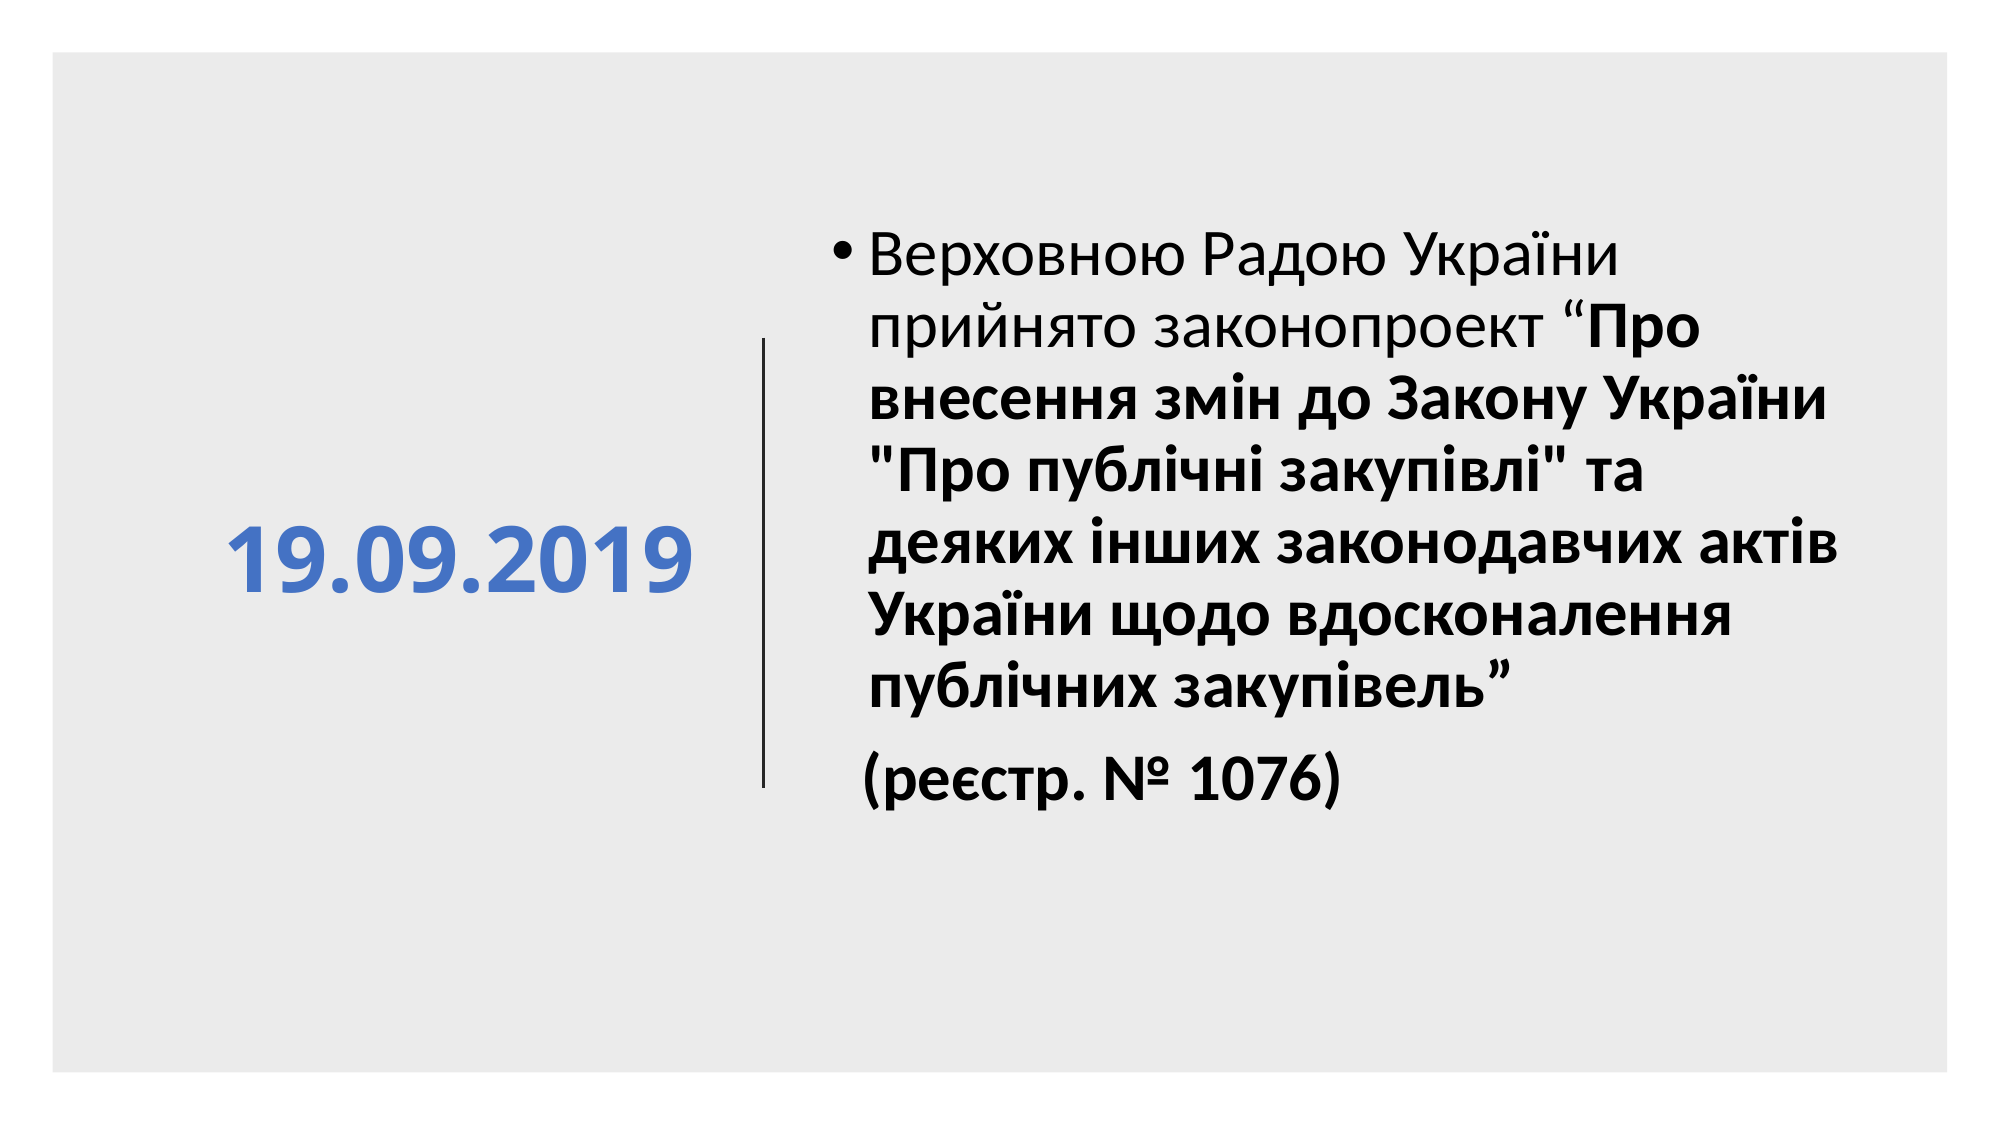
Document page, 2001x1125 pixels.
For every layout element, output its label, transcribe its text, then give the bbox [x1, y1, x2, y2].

title 19.09.2019 [137, 158, 711, 967]
list Верховною Радою України прийнято законопроект “Про внесення змін до Закону України "Про публічні закупівлі" та деяких інших законодавчих актів України щодо вдосконалення публічних закупівель” (реєстр. № 1076) [816, 158, 1863, 967]
text_box [52, 51, 1948, 1073]
